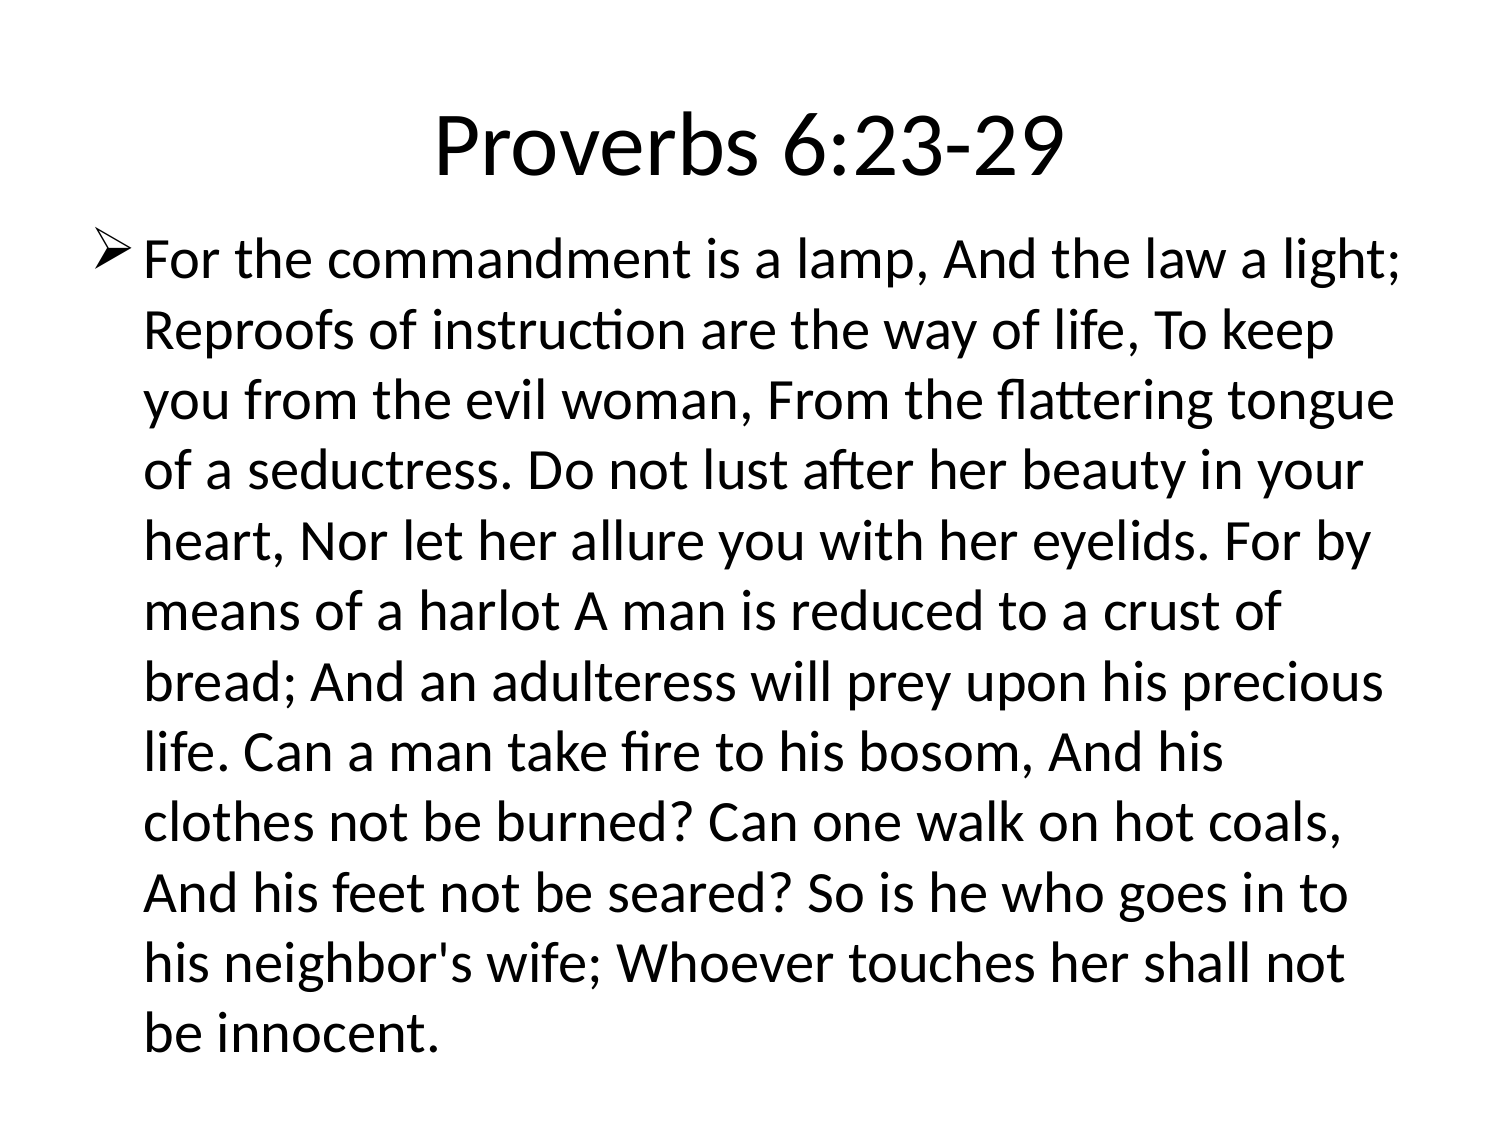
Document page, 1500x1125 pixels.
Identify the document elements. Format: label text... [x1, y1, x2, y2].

list For the commandment is a lamp, And the law a light; Reproofs of instruction are the way of life, To keep you from the evil woman, From the flattering tongue of a seductress. Do not lust after her beauty in your heart, Nor let her allure you with her eyelids. For by means of a harlot A man is reduced to a crust of bread; And an adulteress will prey upon his precious life. Can a man take fire to his bosom, And his clothes not be burned? Can one walk on hot coals, And his feet not be seared? So is he who goes in to his neighbor's wife; Whoever touches her shall not be innocent. [75, 212, 1425, 1075]
title Proverbs 6:23-29 [75, 45, 1425, 212]
